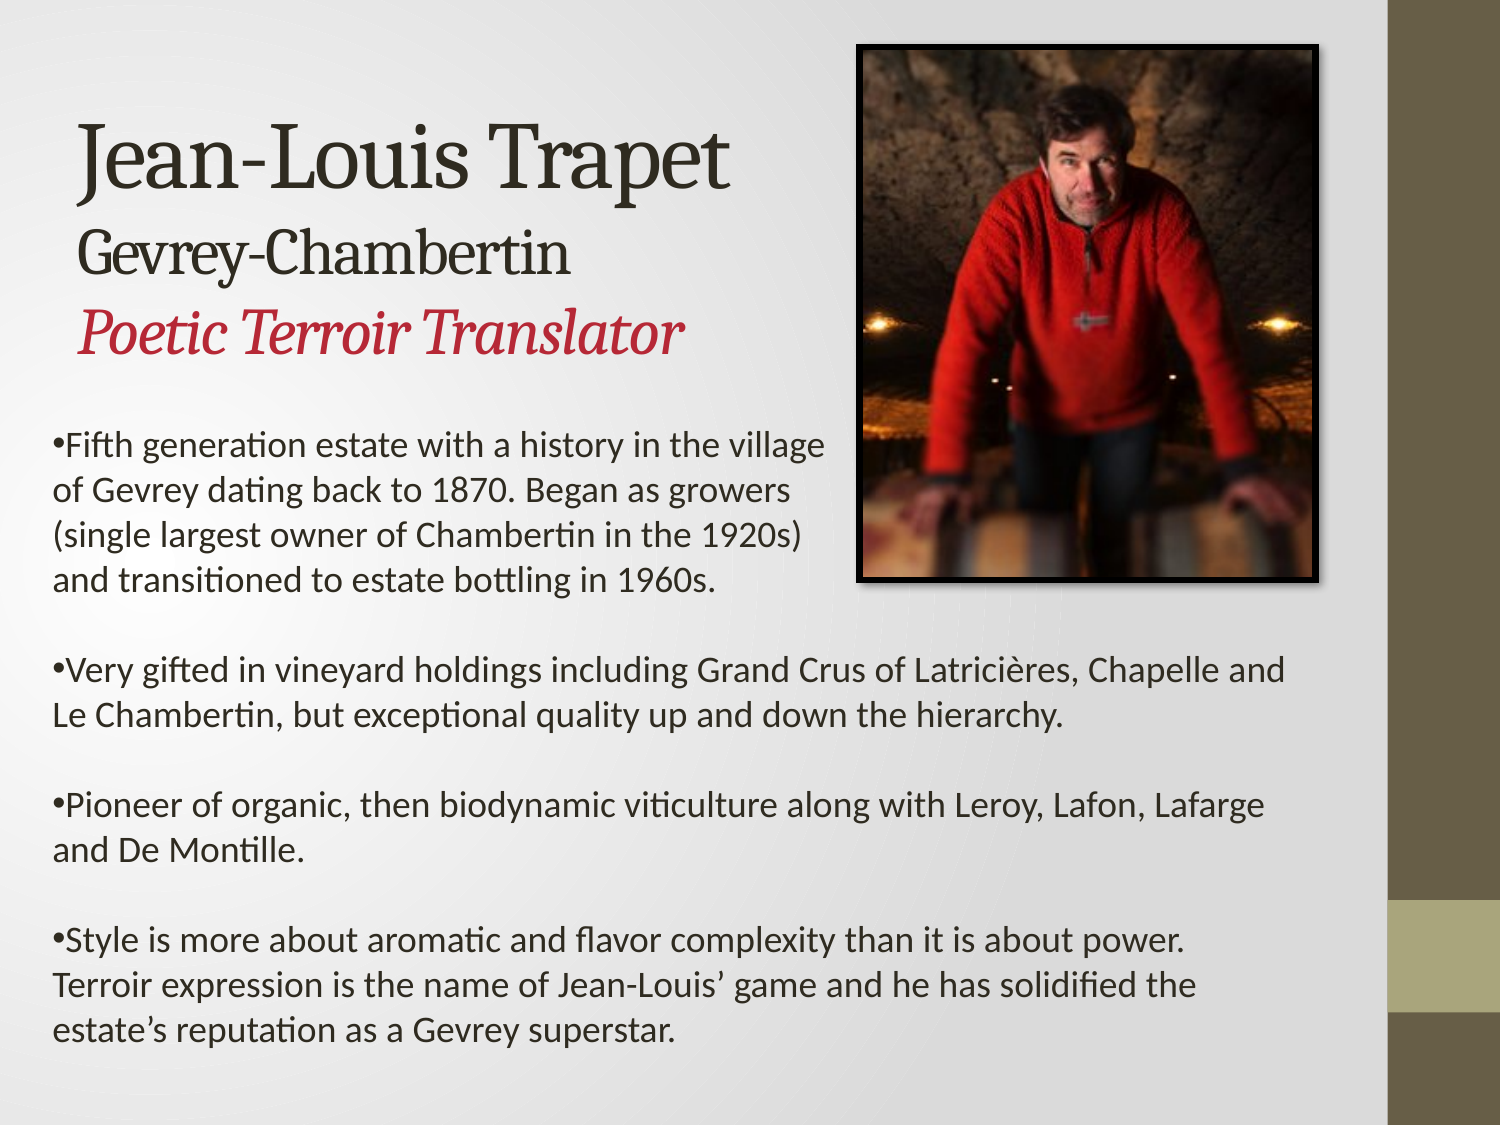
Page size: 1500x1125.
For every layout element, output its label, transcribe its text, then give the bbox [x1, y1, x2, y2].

text_box Fifth generation estate with a history in the village of Gevrey dating back to 1870. Began as growers (single largest owner of Chambertin in the 1920s) and transitioned to estate bottling in 1960s. Very gifted in vineyard holdings including Grand Crus of Latricières, Chapelle and Le Chambertin, but exceptional quality up and down the hierarchy. Pioneer of organic, then biodynamic viticulture along with Leroy, Lafon, Lafarge and De Montille. Style is more about aromatic and flavor complexity than it is about power. Terroir expression is the name of Jean-Louis’ game and he has solidified the estate’s reputation as a Gevrey superstar. [37, 412, 1313, 1103]
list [861, 49, 1313, 578]
title Jean-Louis Trapet Gevrey-Chambertin Poetic Terroir Translator [62, 137, 855, 412]
